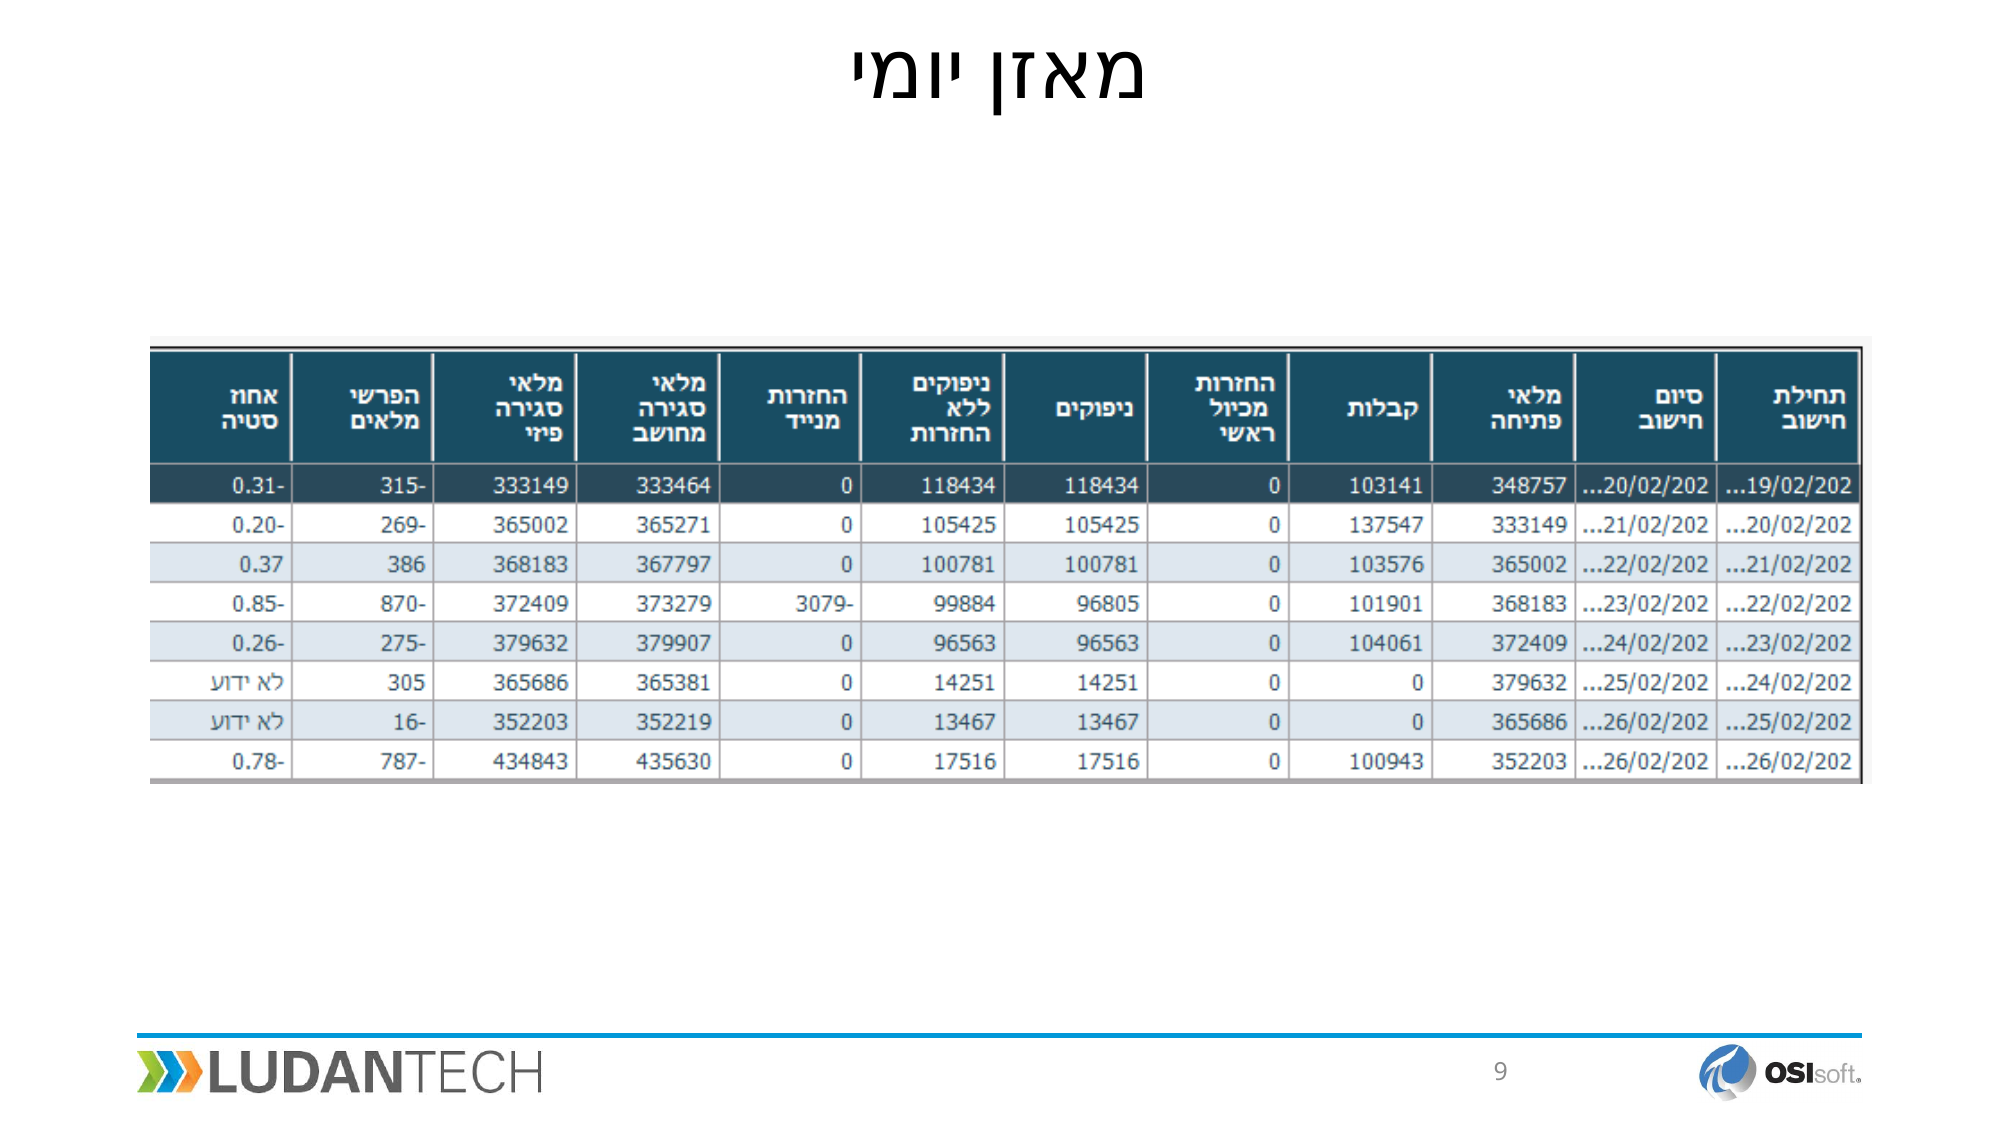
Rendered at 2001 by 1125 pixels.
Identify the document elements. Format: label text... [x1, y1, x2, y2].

picture [1697, 1041, 1863, 1103]
picture [150, 336, 1872, 784]
slide_number 9 [1453, 1042, 1523, 1103]
picture [137, 1042, 546, 1107]
title מאזן יומי [137, 13, 1863, 129]
